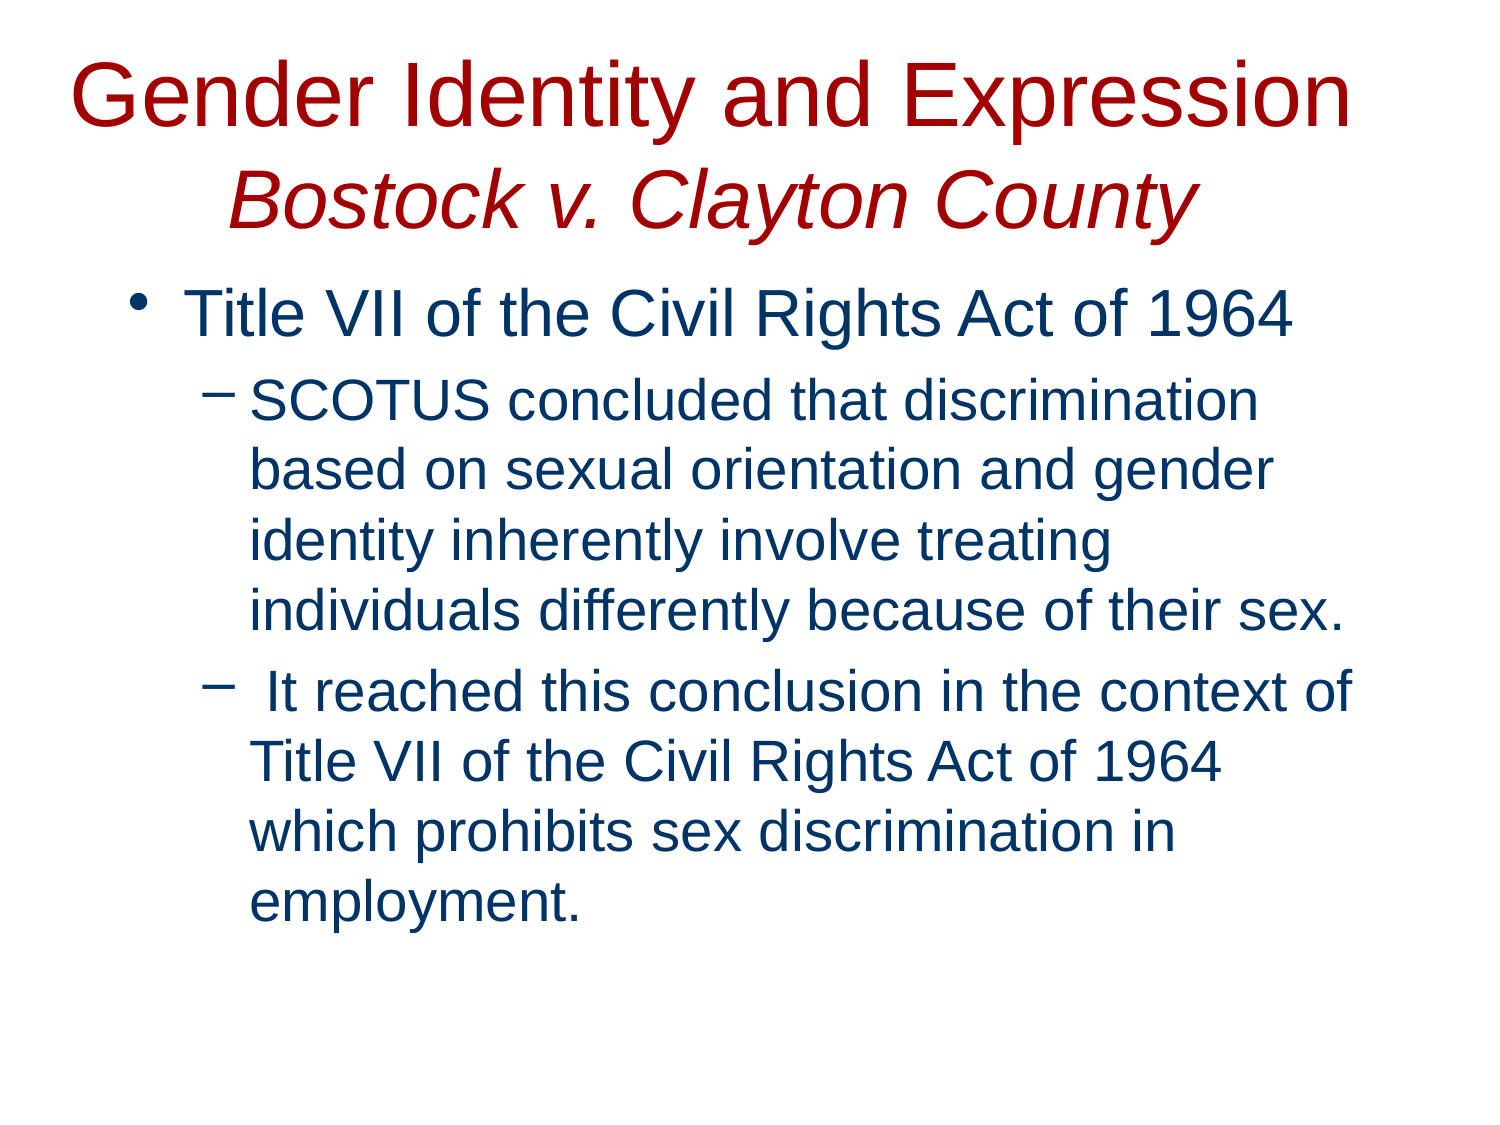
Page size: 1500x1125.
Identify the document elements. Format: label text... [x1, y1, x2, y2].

list Title VII of the Civil Rights Act of 1964 SCOTUS concluded that discrimination based on sexual orientation and gender identity inherently involve treating individuals differently because of their sex. It reached this conclusion in the context of Title VII of the Civil Rights Act of 1964 which prohibits sex discrimination in employment. [112, 262, 1388, 913]
title Gender Identity and Expression Bostock v. Clayton County [37, 67, 1388, 213]
